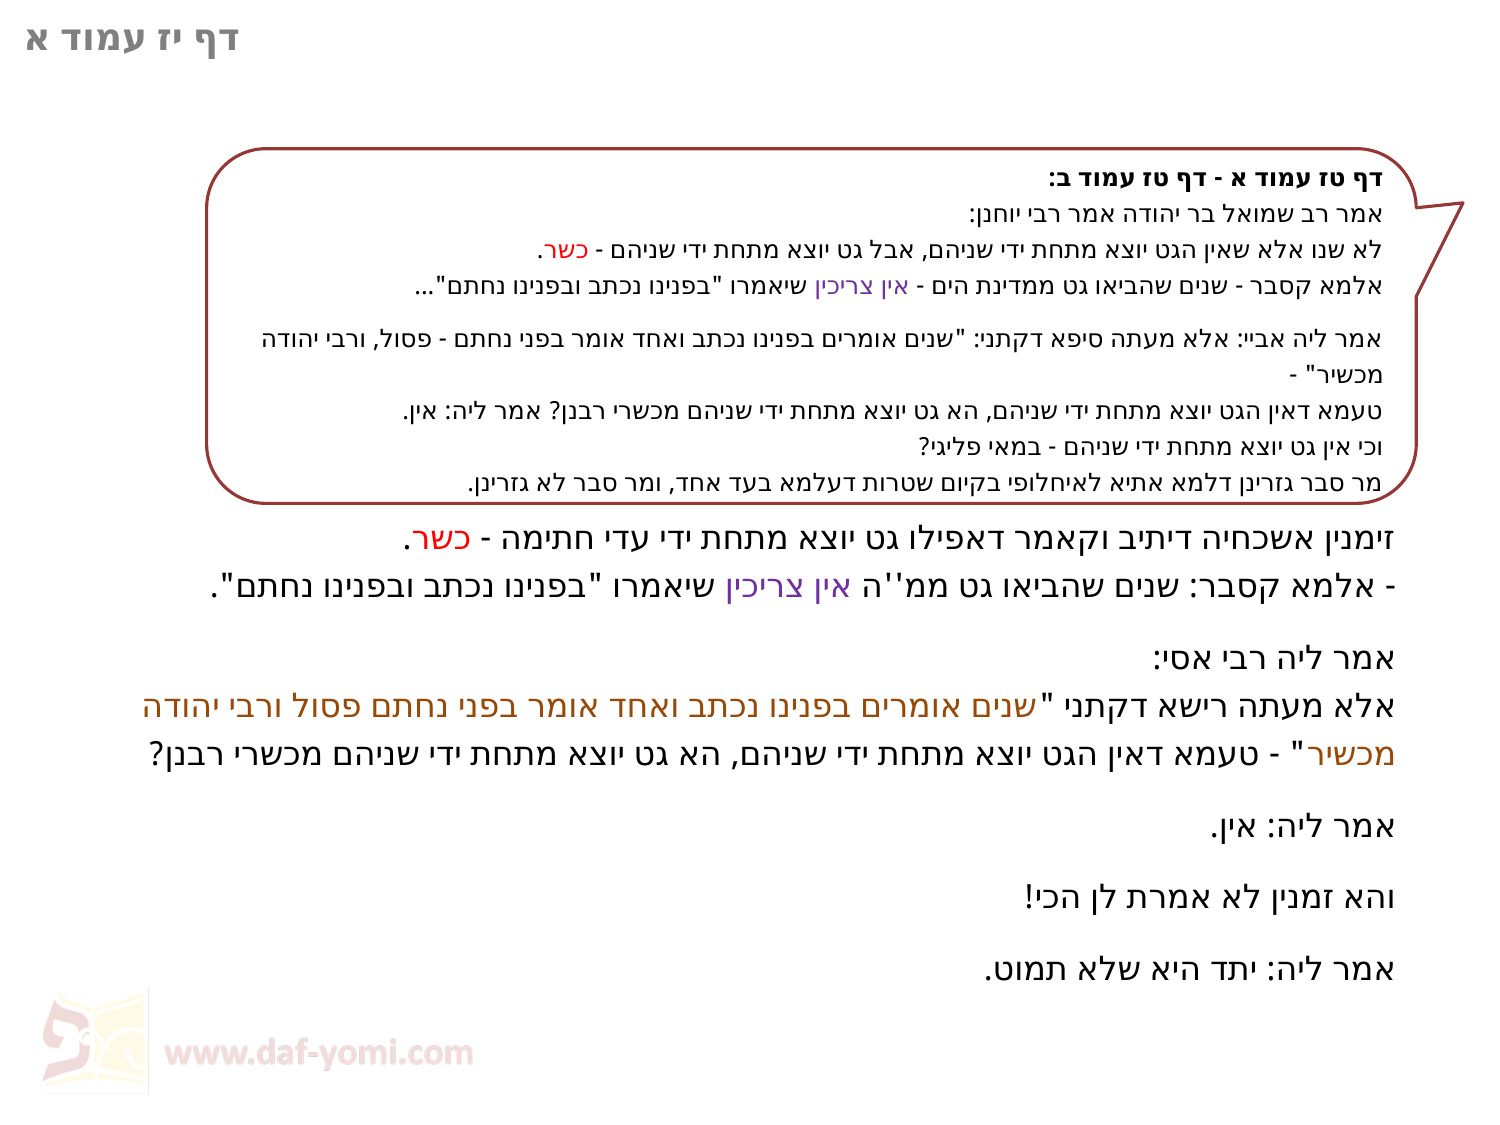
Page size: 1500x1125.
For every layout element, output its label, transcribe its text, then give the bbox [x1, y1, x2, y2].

text_box דף יז עמוד א [0, 5, 255, 66]
picture [40, 987, 553, 1098]
text_box דף טז עמוד א - דף טז עמוד ב: אמר רב שמואל בר יהודה אמר רבי יוחנן: לא שנו אלא שאין הגט יוצא מתחת ידי שניהם, אבל גט יוצא מתחת ידי שניהם - כשר. אלמא קסבר - שנים שהביאו גט ממדינת הים - אין צריכין שיאמרו "בפנינו נכתב ובפנינו נחתם"... אמר ליה אביי: אלא מעתה סיפא דקתני: "שנים אומרים בפנינו נכתב ואחד אומר בפני נחתם - פסול, ורבי יהודה מכשיר" - טעמא דאין הגט יוצא מתחת ידי שניהם, הא גט יוצא מתחת ידי שניהם מכשרי רבנן? אמר ליה: אין. וכי אין גט יוצא מתחת ידי שניהם - במאי פליגי? מר סבר גזרינן דלמא אתיא לאיחלופי בקיום שטרות דעלמא בעד אחד, ומר סבר לא גזרינן. [204, 146, 1465, 506]
text_box זימנין אשכחיה דיתיב וקאמר דאפילו גט יוצא מתחת ידי עדי חתימה - כשר. - אלמא קסבר: שנים שהביאו גט ממ''ה אין צריכין שיאמרו "בפנינו נכתב ובפנינו נחתם". אמר ליה רבי אסי: אלא מעתה רישא דקתני "שנים אומרים בפנינו נכתב ואחד אומר בפני נחתם פסול ורבי יהודה מכשיר" - טעמא דאין הגט יוצא מתחת ידי שניהם, הא גט יוצא מתחת ידי שניהם מכשרי רבנן? אמר ליה: אין. והא זמנין לא אמרת לן הכי! אמר ליה: יתד היא שלא תמוט. [100, 21, 1412, 995]
